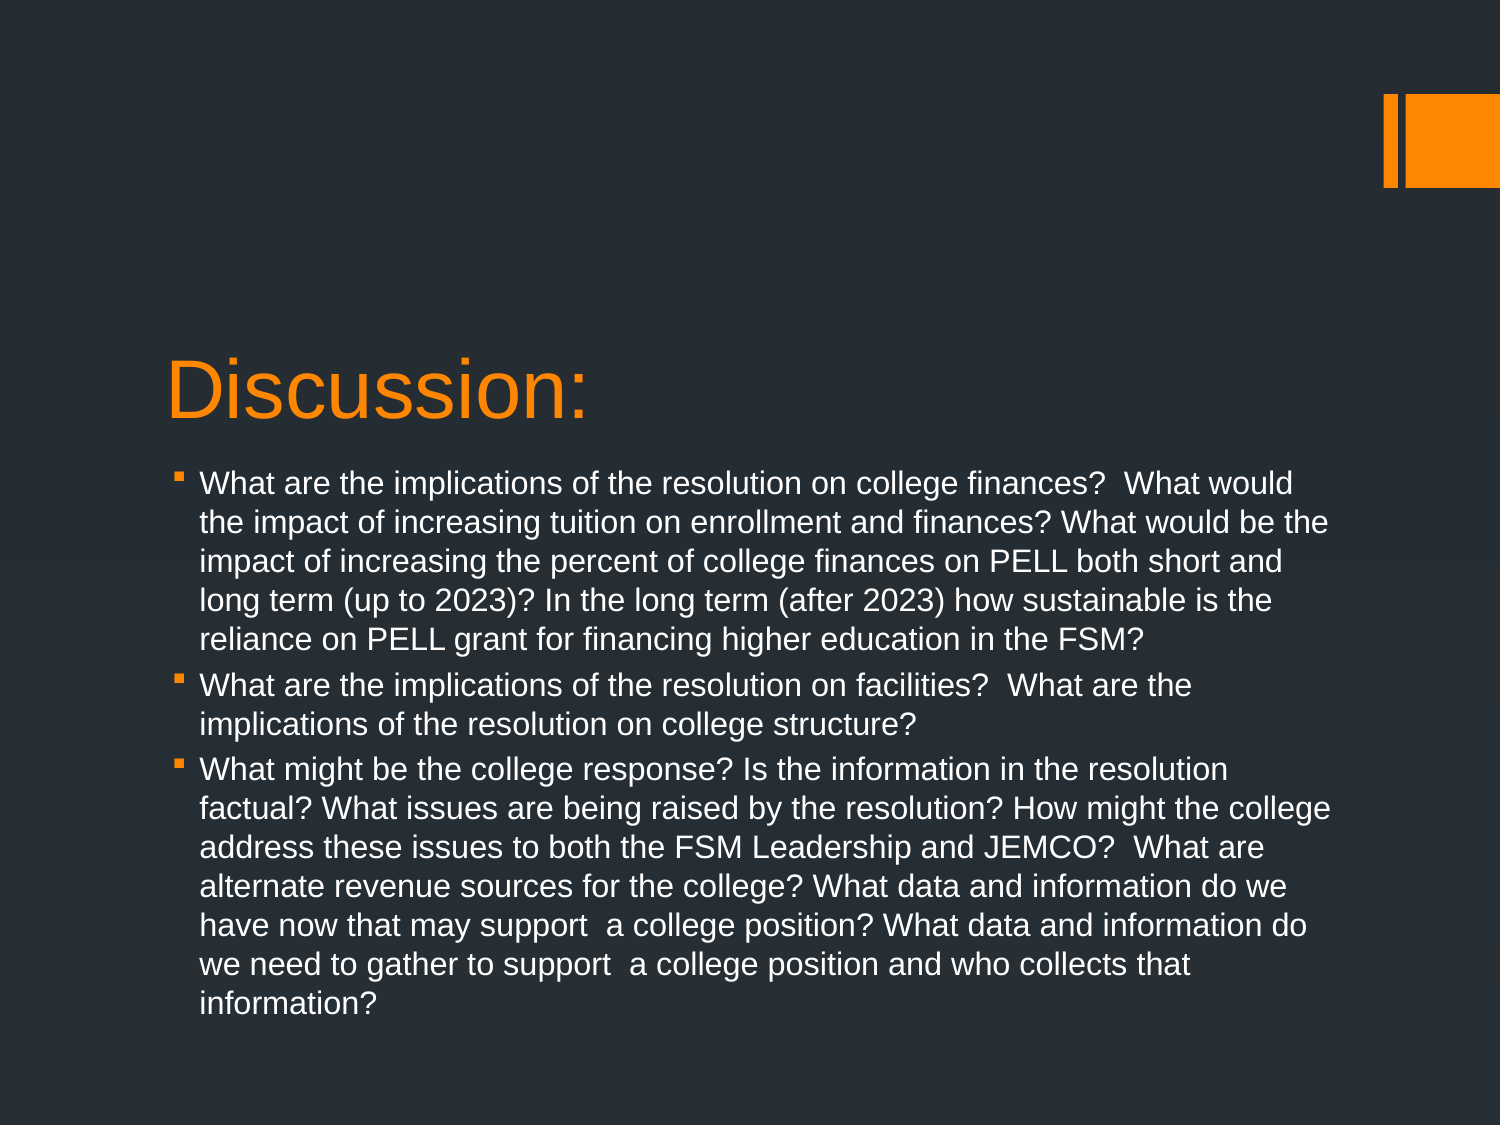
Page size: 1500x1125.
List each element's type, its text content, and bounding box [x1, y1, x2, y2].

list What are the implications of the resolution on college finances? What would the impact of increasing tuition on enrollment and finances? What would be the impact of increasing the percent of college finances on PELL both short and long term (up to 2023)? In the long term (after 2023) how sustainable is the reliance on PELL grant for financing higher education in the FSM? What are the implications of the resolution on facilities? What are the implications of the resolution on college structure? What might be the college response? Is the information in the resolution factual? What issues are being raised by the resolution? How might the college address these issues to both the FSM Leadership and JEMCO? What are alternate revenue sources for the college? What data and information do we have now that may support a college position? What data and information do we need to gather to support a college position and who collects that information? [150, 454, 1350, 1035]
title Discussion: [150, 253, 1350, 443]
